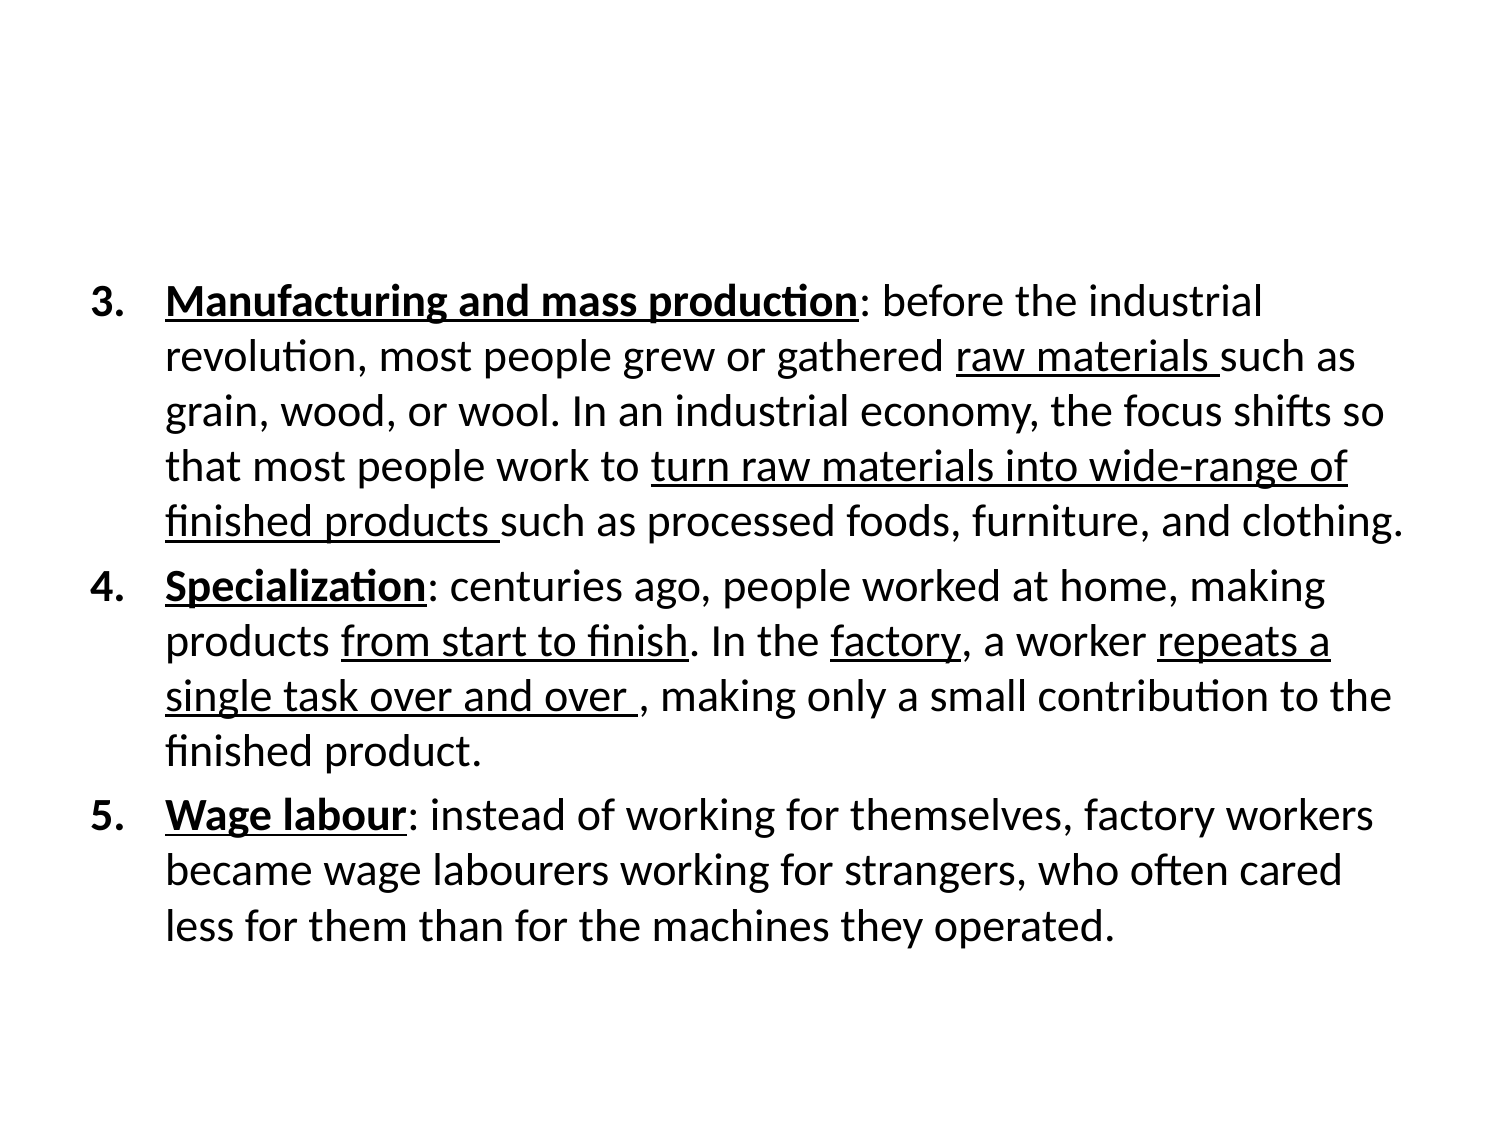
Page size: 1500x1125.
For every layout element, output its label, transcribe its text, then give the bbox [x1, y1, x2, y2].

list Manufacturing and mass production: before the industrial revolution, most people grew or gathered raw materials such as grain, wood, or wool. In an industrial economy, the focus shifts so that most people work to turn raw materials into wide-range of finished products such as processed foods, furniture, and clothing. Specialization: centuries ago, people worked at home, making products from start to finish. In the factory, a worker repeats a single task over and over , making only a small contribution to the finished product. Wage labour: instead of working for themselves, factory workers became wage labourers working for strangers, who often cared less for them than for the machines they operated. [75, 262, 1425, 1005]
